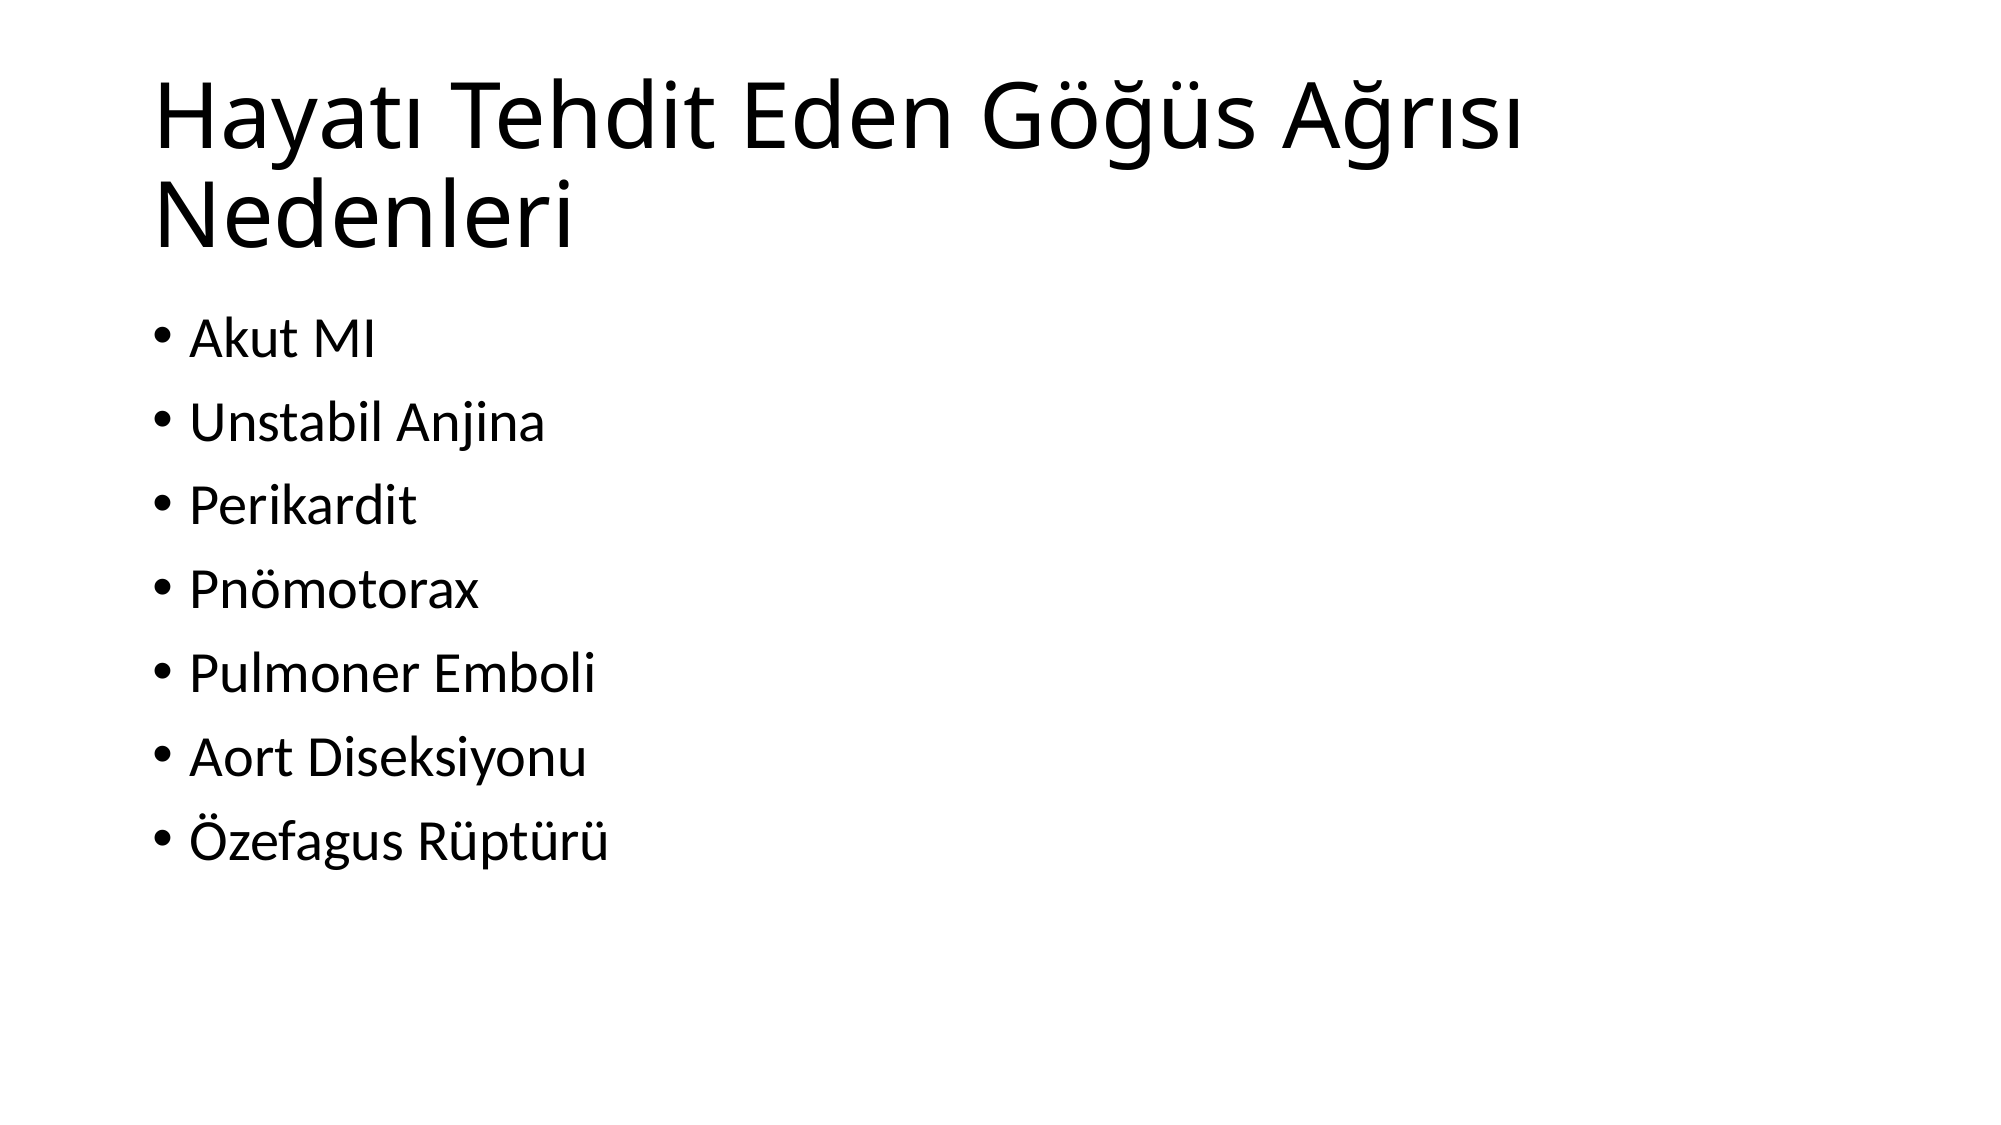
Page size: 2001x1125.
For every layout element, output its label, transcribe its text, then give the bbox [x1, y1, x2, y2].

title Hayatı Tehdit Eden Göğüs Ağrısı Nedenleri [137, 59, 1863, 278]
list Akut MI Unstabil Anjina Perikardit Pnömotorax Pulmoner Emboli Aort Diseksiyonu Özefagus Rüptürü [137, 299, 1863, 1014]
